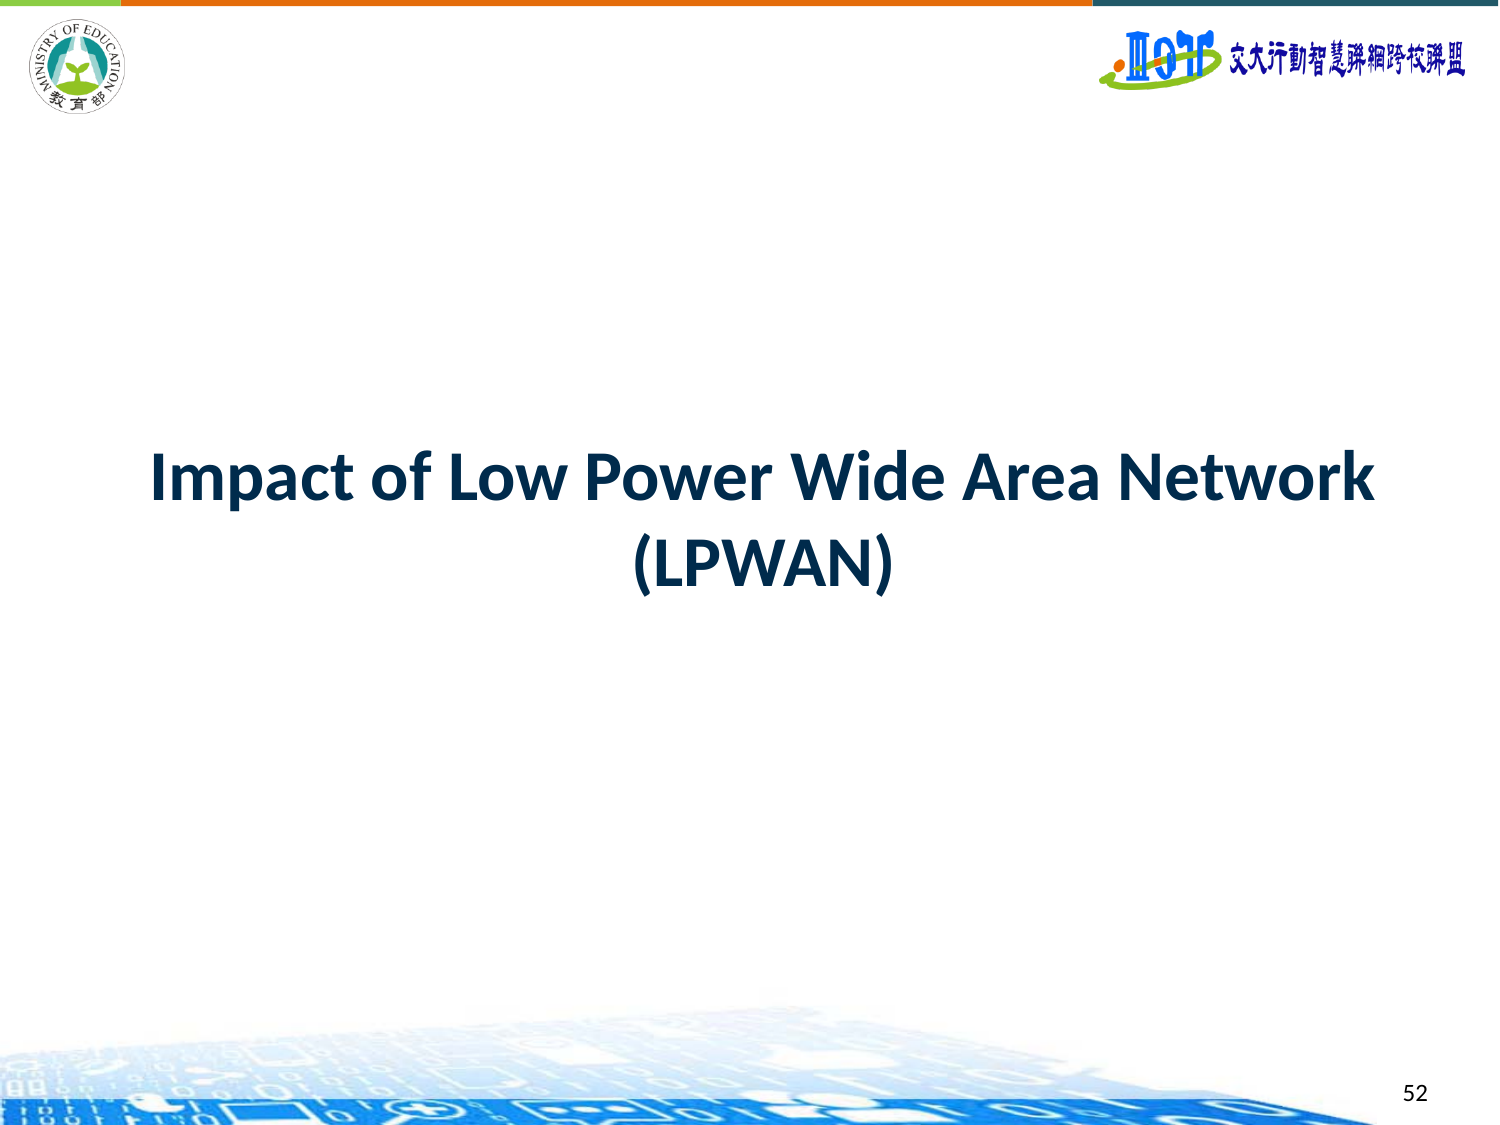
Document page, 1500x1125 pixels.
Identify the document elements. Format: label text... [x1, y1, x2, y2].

picture [0, 987, 1377, 1125]
title Impact of Low Power Wide Area Network (LPWAN) [88, 420, 1439, 609]
slide_number 52 [1387, 1069, 1484, 1125]
picture [1099, 30, 1465, 90]
picture [29, 19, 125, 114]
